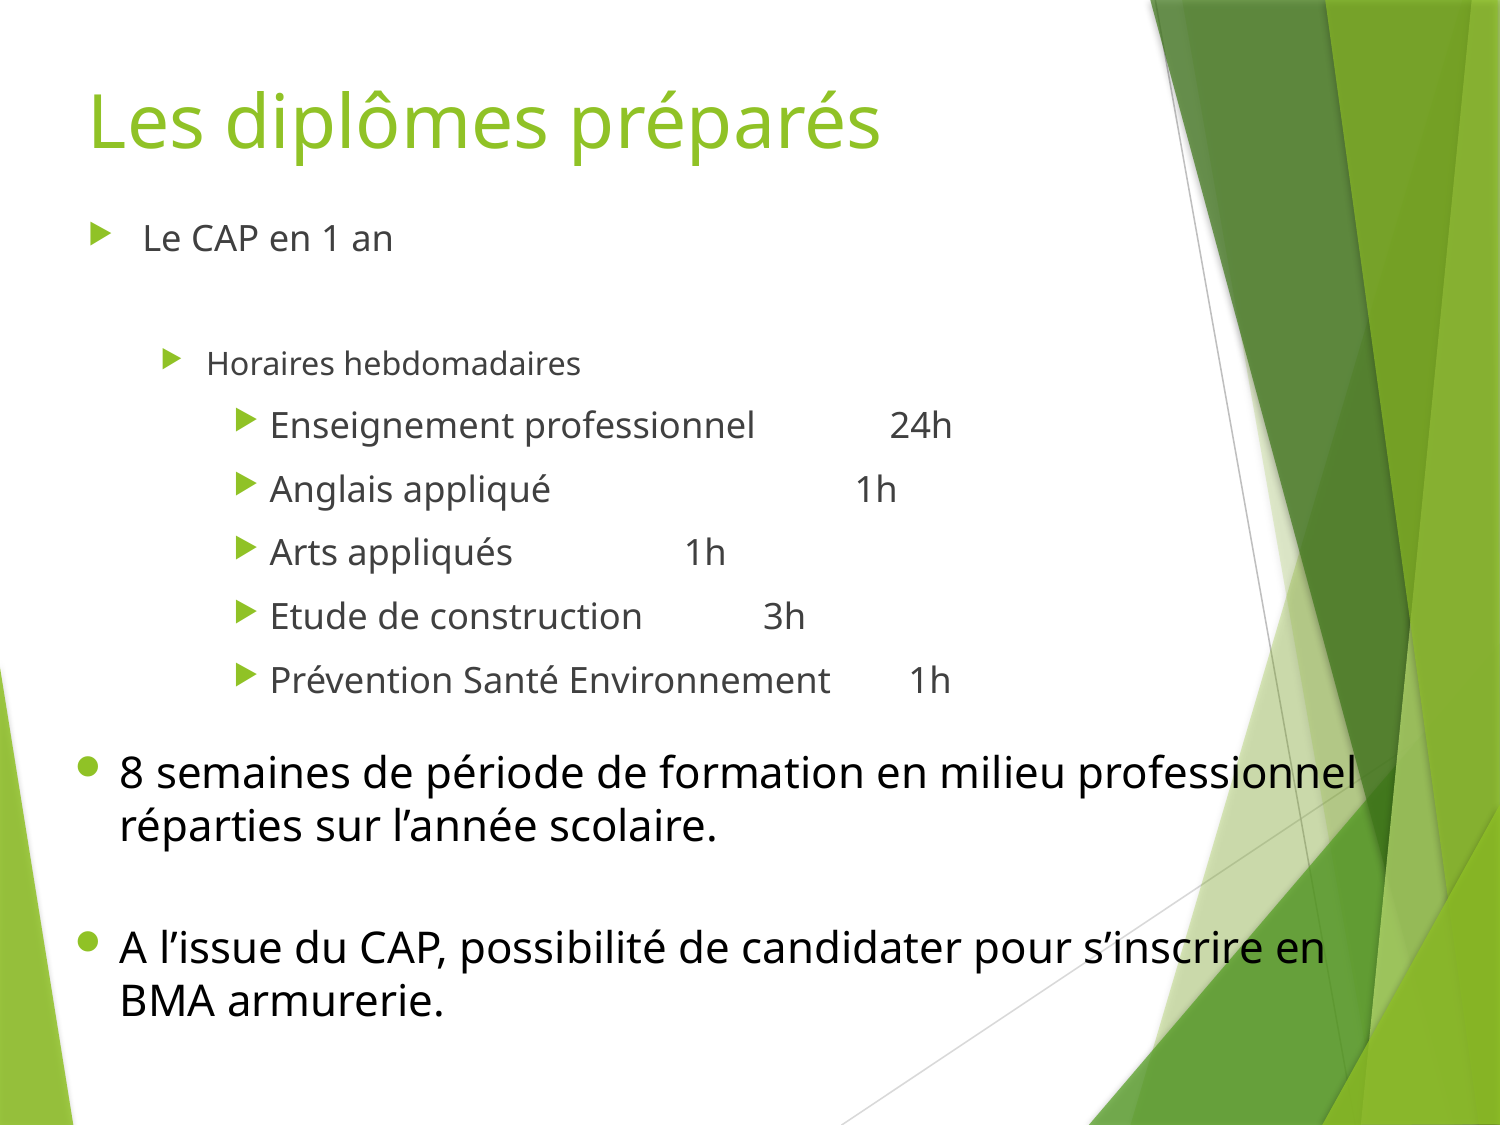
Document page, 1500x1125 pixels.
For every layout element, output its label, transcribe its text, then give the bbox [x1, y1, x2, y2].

title Les diplômes préparés [72, 66, 1298, 162]
list Le CAP en 1 an Horaires hebdomadaires Enseignement professionnel 24h Anglais appliqué 1h Arts appliqués 1h Etude de construction 3h Prévention Santé Environnement 1h [72, 208, 1298, 668]
text_box 8 semaines de période de formation en milieu professionnel réparties sur l’année scolaire. A l’issue du CAP, possibilité de candidater pour s’inscrire en BMA armurerie. [0, 668, 1407, 1125]
